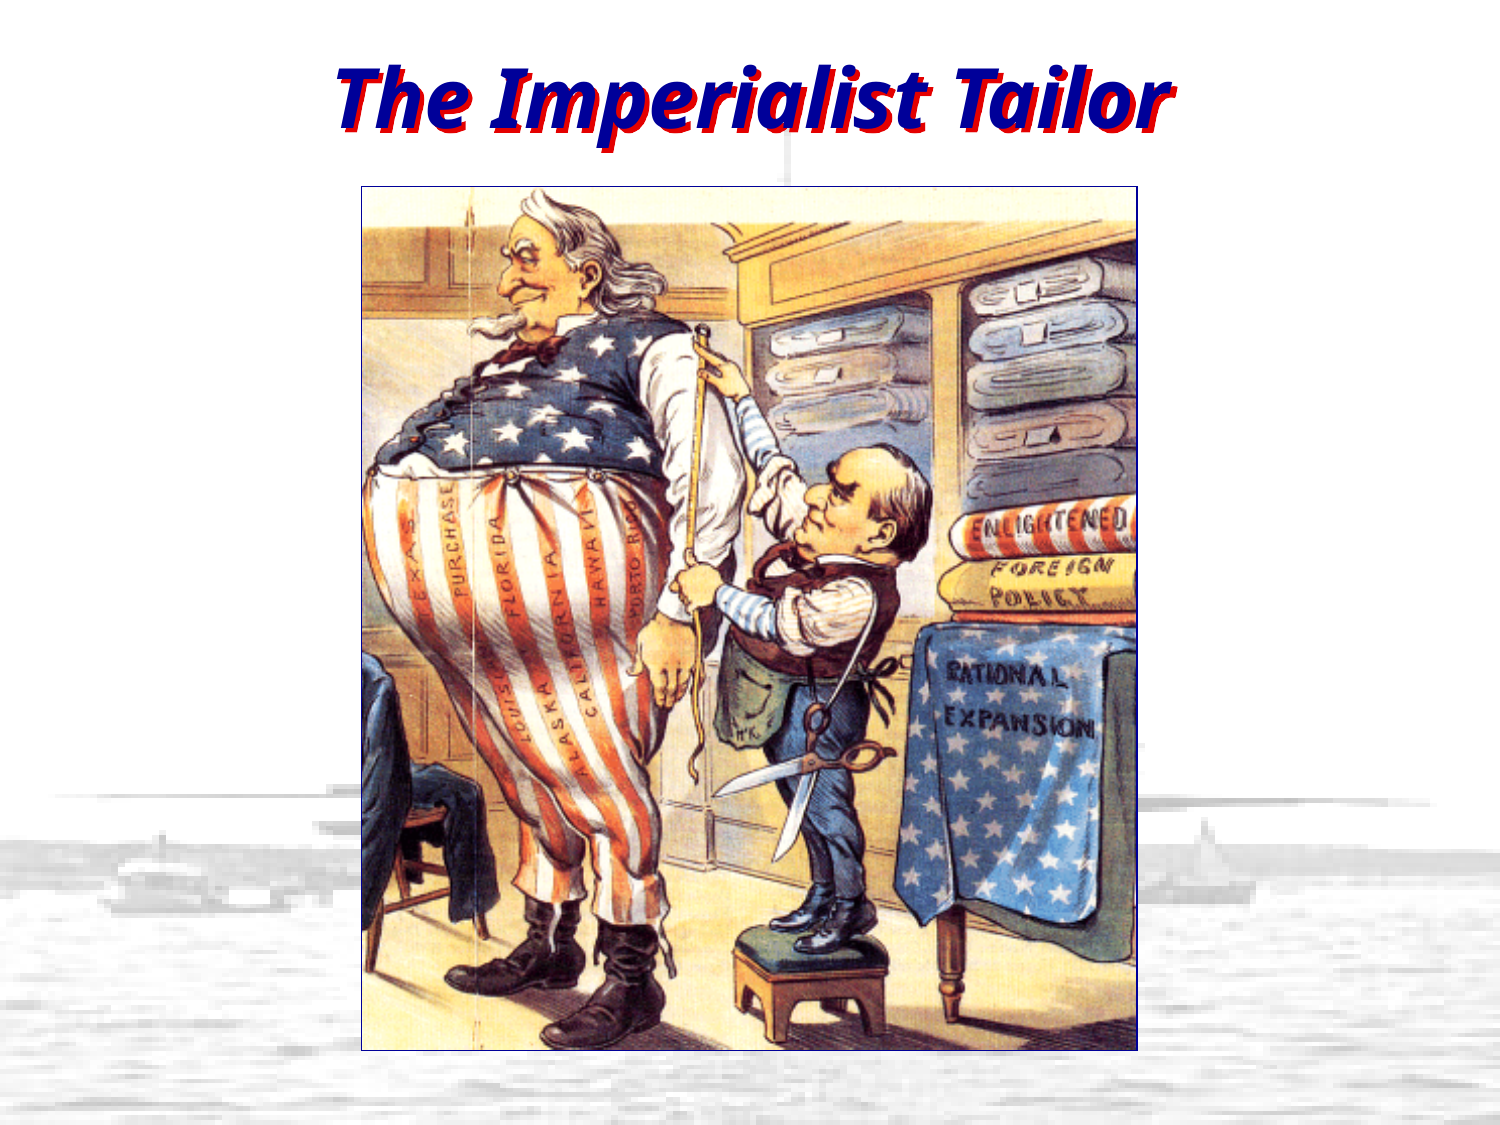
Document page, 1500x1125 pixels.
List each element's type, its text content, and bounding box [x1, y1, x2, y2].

text_box The Imperialist Tailor [62, 37, 1438, 153]
picture [362, 187, 1137, 1051]
